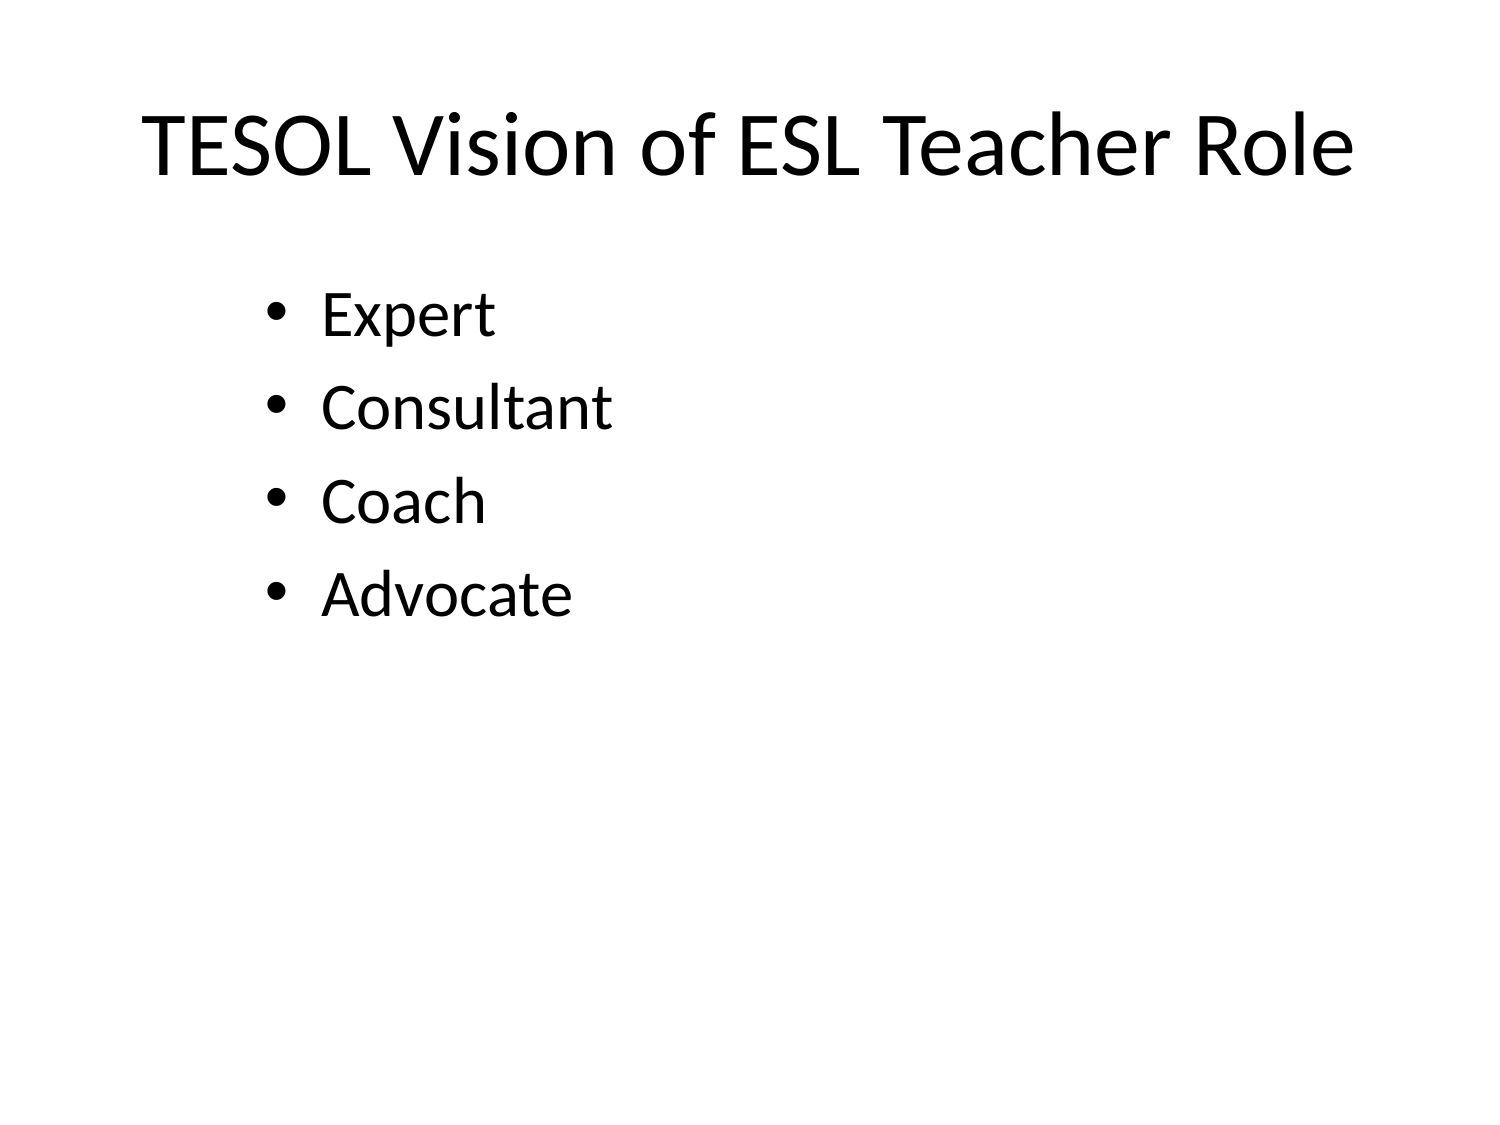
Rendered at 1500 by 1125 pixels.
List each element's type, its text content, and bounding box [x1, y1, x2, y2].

list Expert Consultant Coach Advocate [249, 262, 1425, 1005]
title TESOL Vision of ESL Teacher Role [75, 45, 1425, 233]
